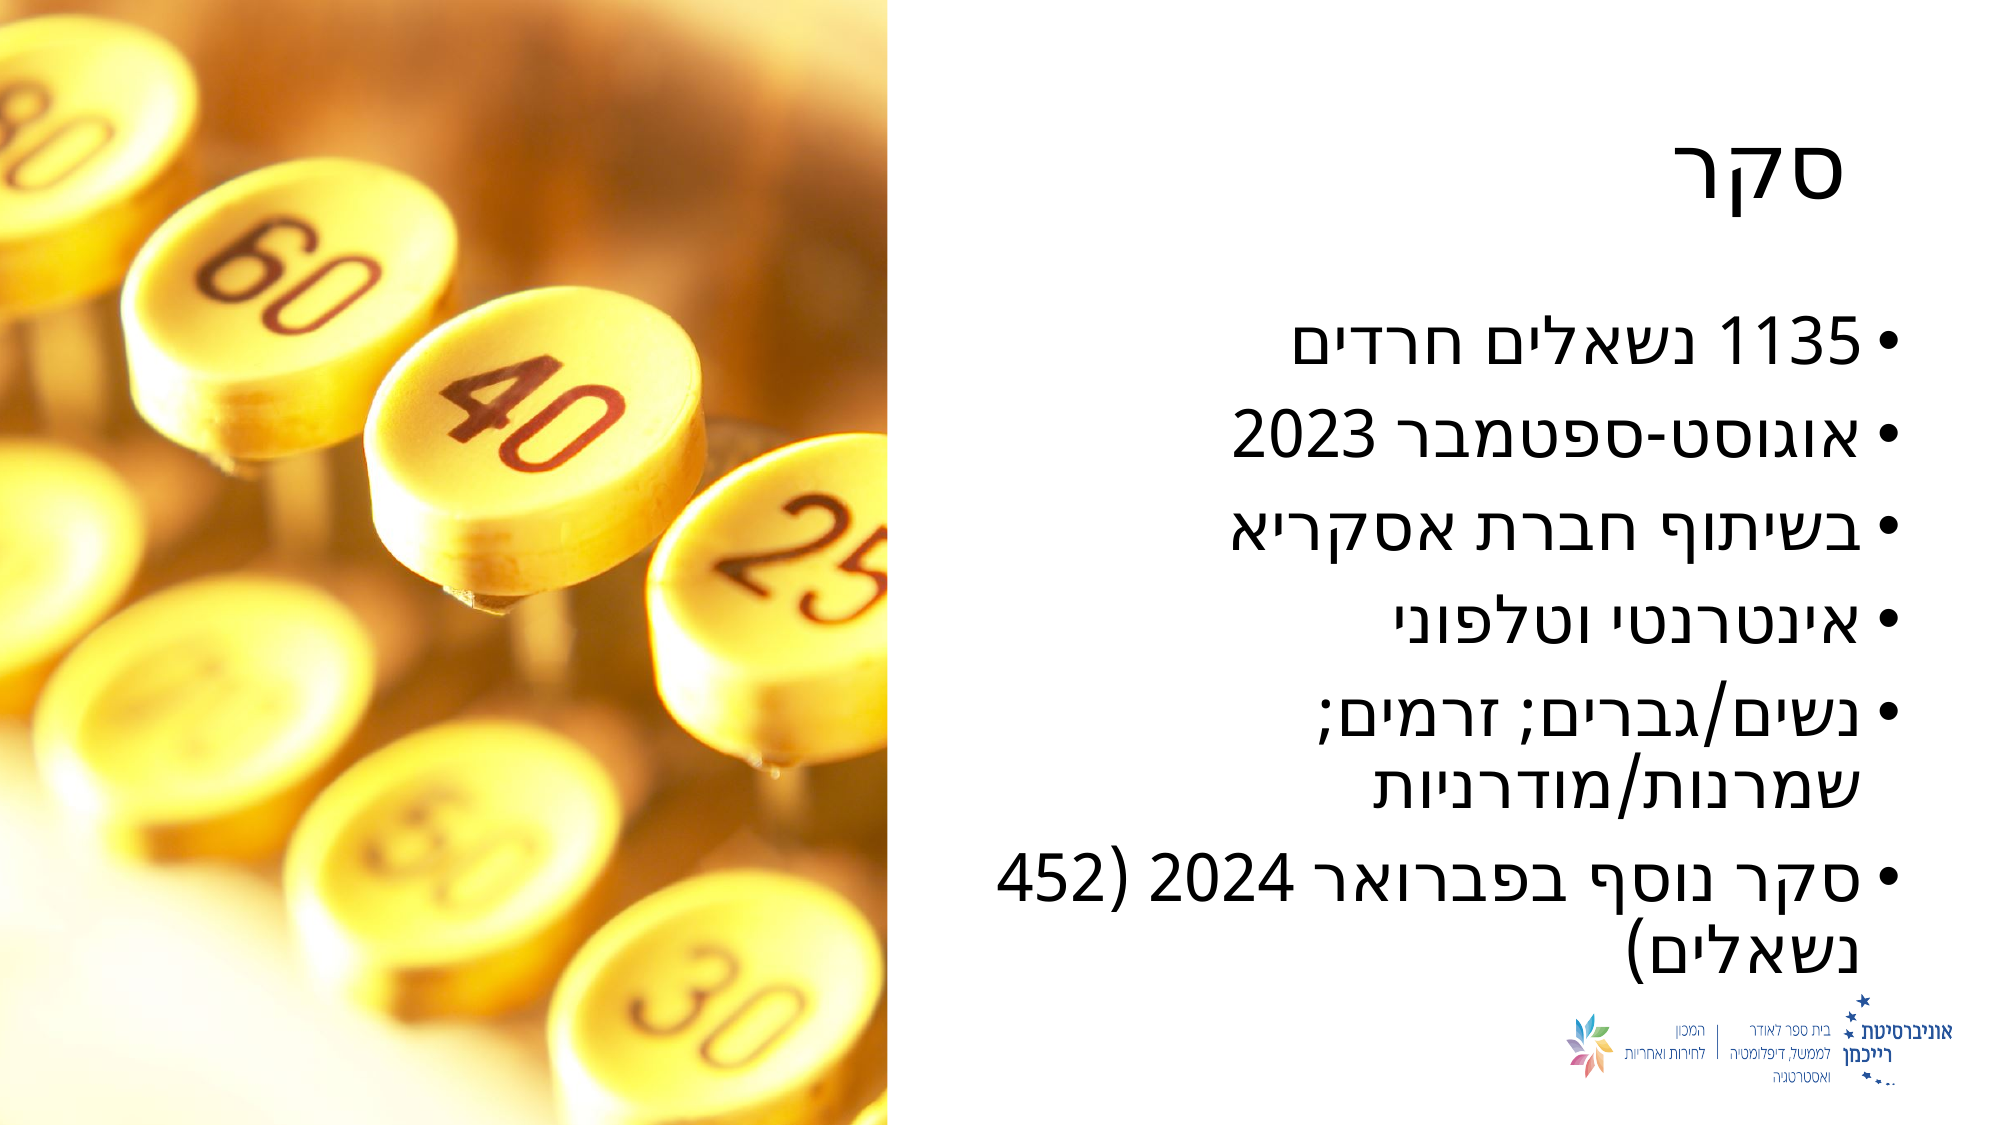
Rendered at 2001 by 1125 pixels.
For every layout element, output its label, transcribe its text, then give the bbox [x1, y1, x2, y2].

title סקר [888, 59, 1863, 278]
picture [0, 0, 888, 1125]
text_box 1135 נשאלים חרדים אוגוסט-ספטמבר 2023 בשיתוף חברת אסקריא אינטרנטי וטלפוני נשים/גברים; זרמים; שמרנות/מודרניות סקר נוסף בפברואר 2024 (452 נשאלים) [888, 299, 1916, 1036]
